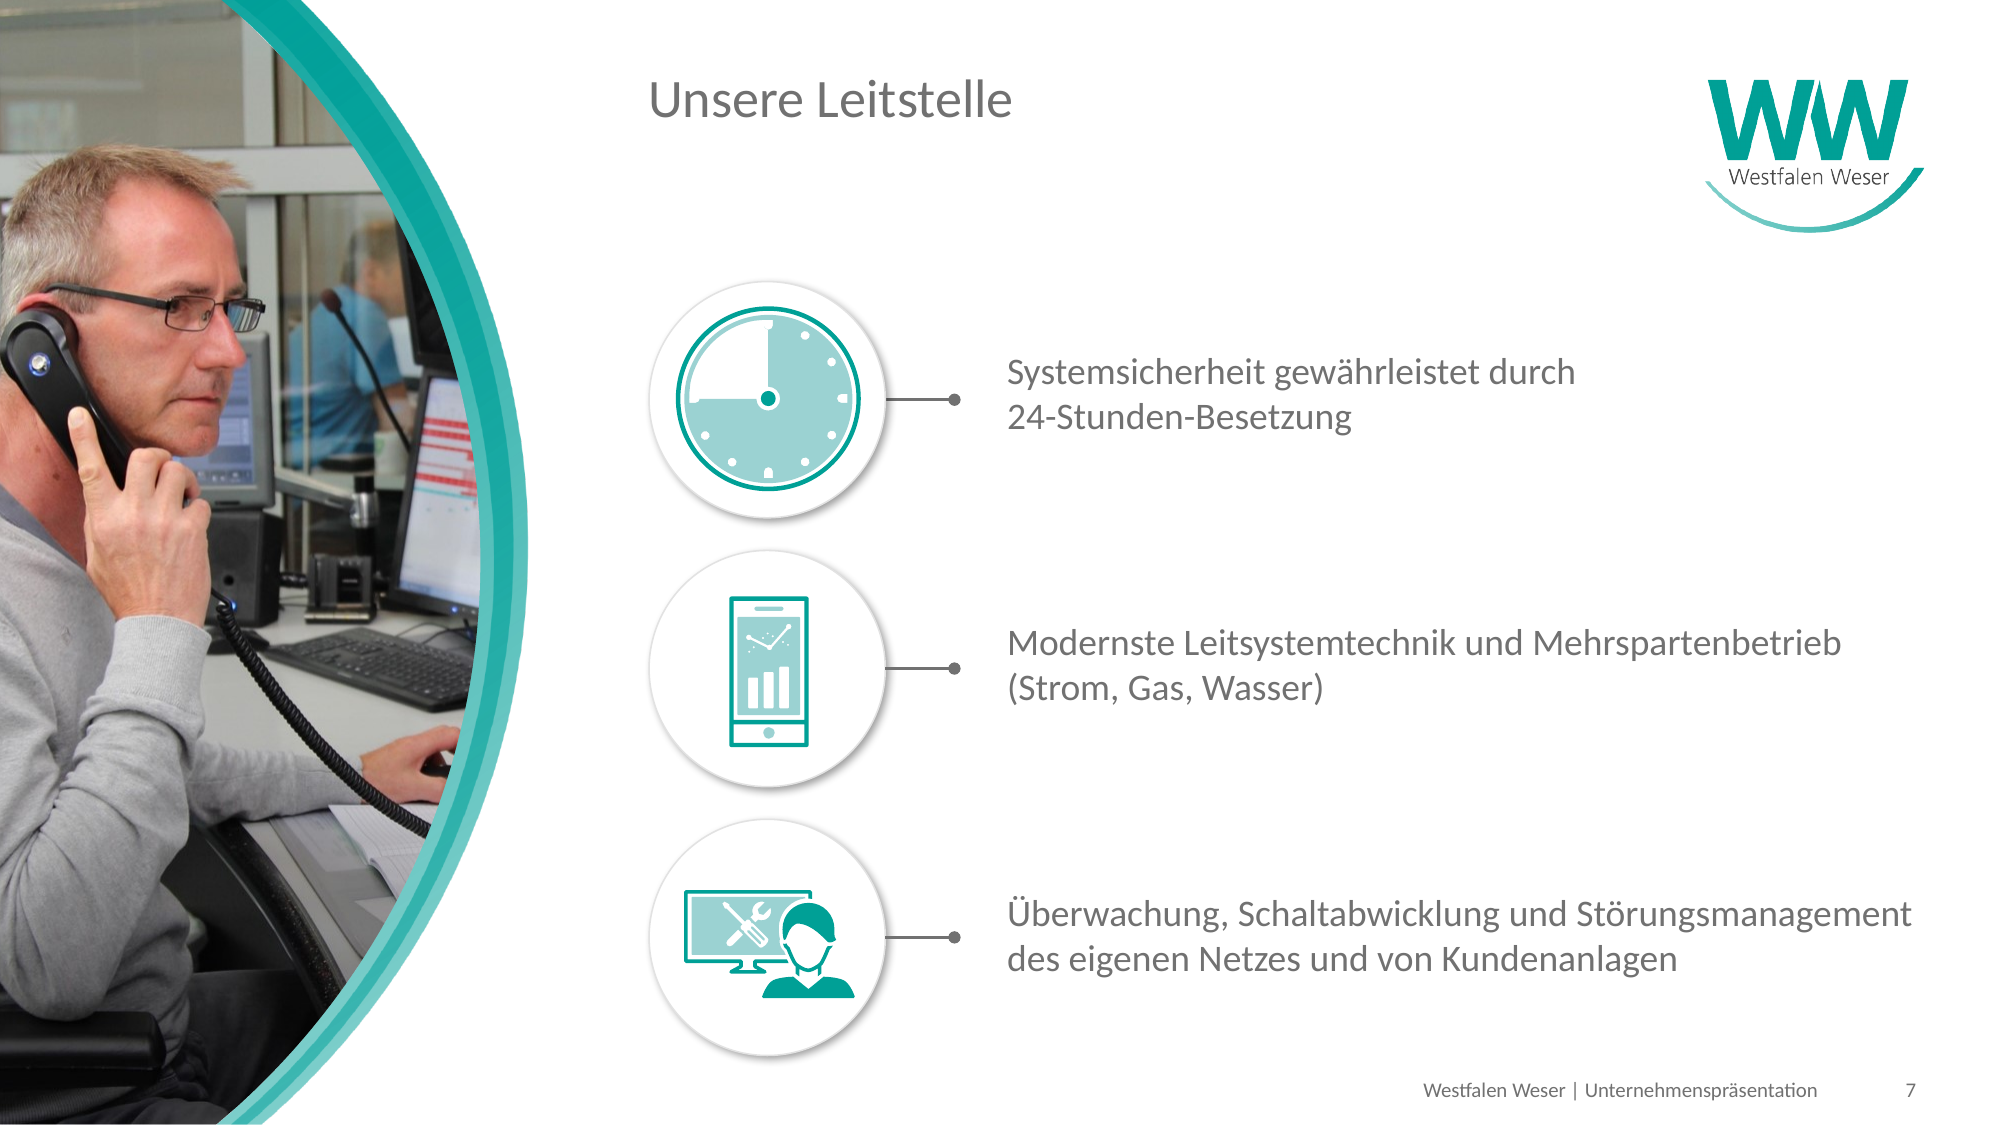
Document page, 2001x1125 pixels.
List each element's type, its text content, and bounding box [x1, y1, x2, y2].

text_box [731, 550, 803, 556]
title Unsere Leitstelle [633, 56, 1615, 202]
text_box Systemsicherheit gewährleistet durch 24-Stunden-Besetzung [1007, 291, 1922, 494]
text_box Überwachung, Schaltabwicklung und Störungsmanagement des eigenen Netzes und von Kundenanlagen [1007, 832, 1922, 1035]
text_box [651, 281, 886, 516]
text_box Modernste Leitsystemtechnik und Mehrspartenbetrieb (Strom, Gas, Wasser) [1007, 562, 1922, 764]
slide_number 7 [1832, 1069, 1932, 1110]
picture [1637, 12, 1992, 300]
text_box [683, 889, 856, 999]
footer Westfalen Weser | Unternehmenspräsentation [1377, 1069, 1832, 1110]
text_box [655, 558, 883, 786]
picture [0, 0, 657, 1125]
text_box [649, 819, 886, 1056]
